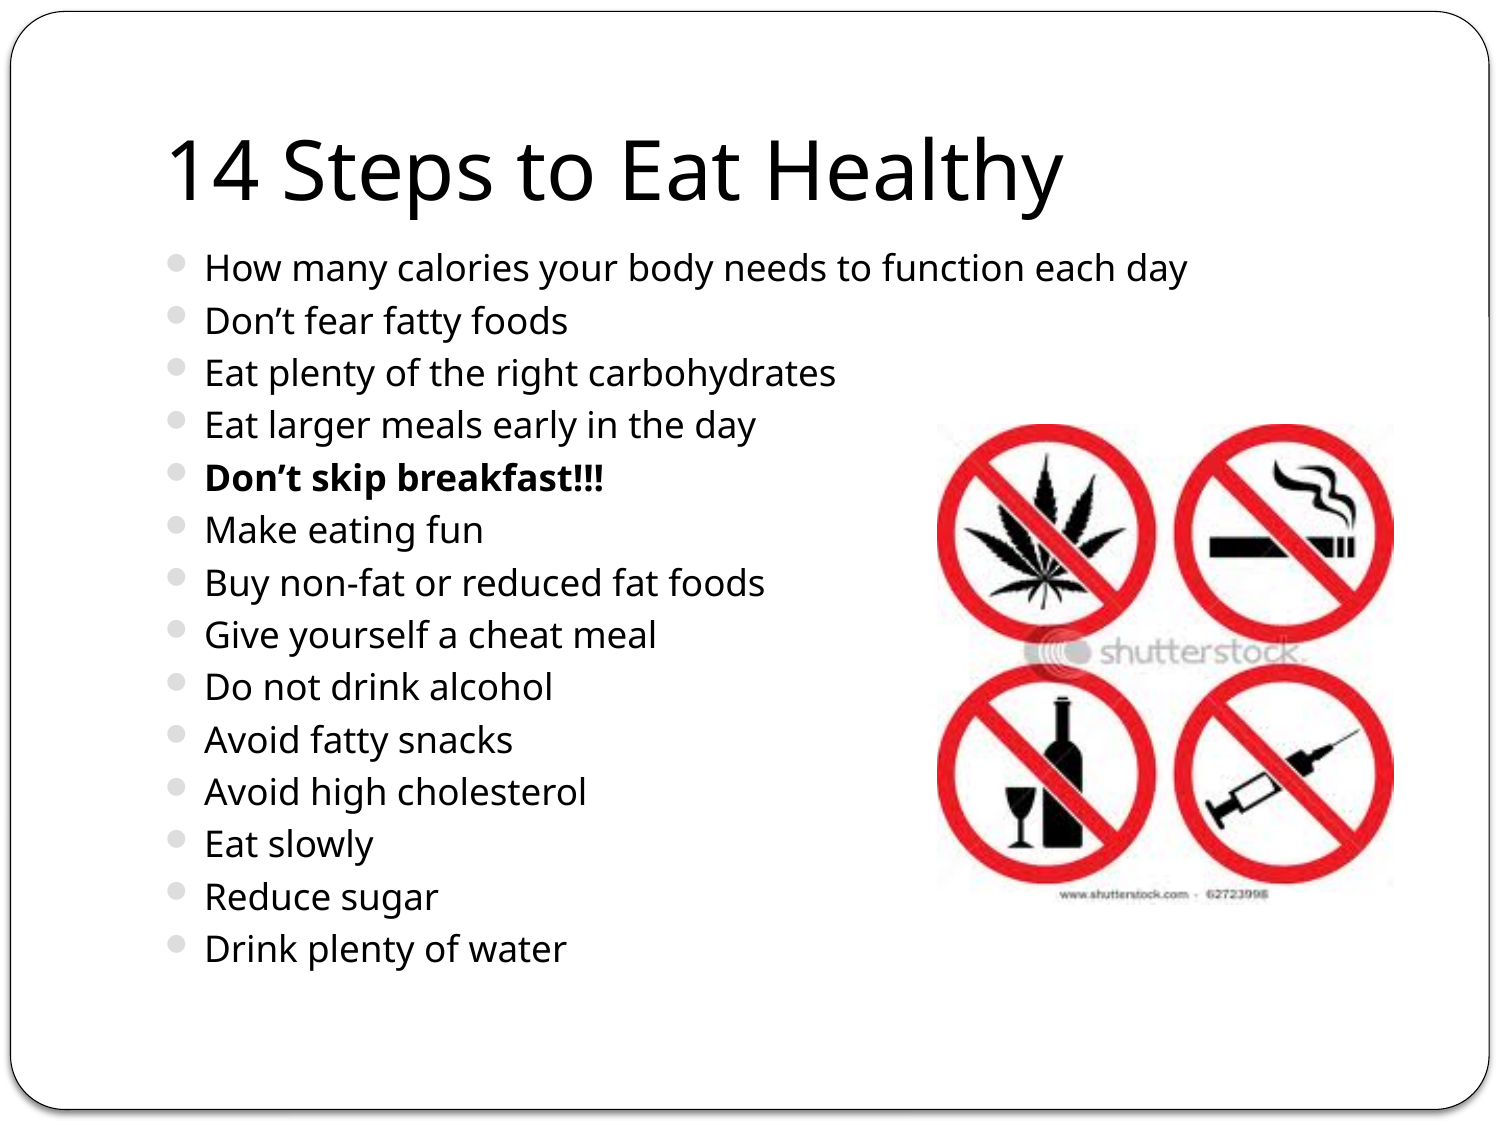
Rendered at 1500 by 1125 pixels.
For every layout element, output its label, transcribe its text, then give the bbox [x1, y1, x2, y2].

list How many calories your body needs to function each day Don’t fear fatty foods Eat plenty of the right carbohydrates Eat larger meals early in the day Don’t skip breakfast!!! Make eating fun Buy non-fat or reduced fat foods Give yourself a cheat meal Do not drink alcohol Avoid fatty snacks Avoid high cholesterol Eat slowly Reduce sugar Drink plenty of water [150, 237, 1425, 988]
picture [937, 424, 1394, 905]
title 14 Steps to Eat Healthy [150, 45, 1425, 233]
